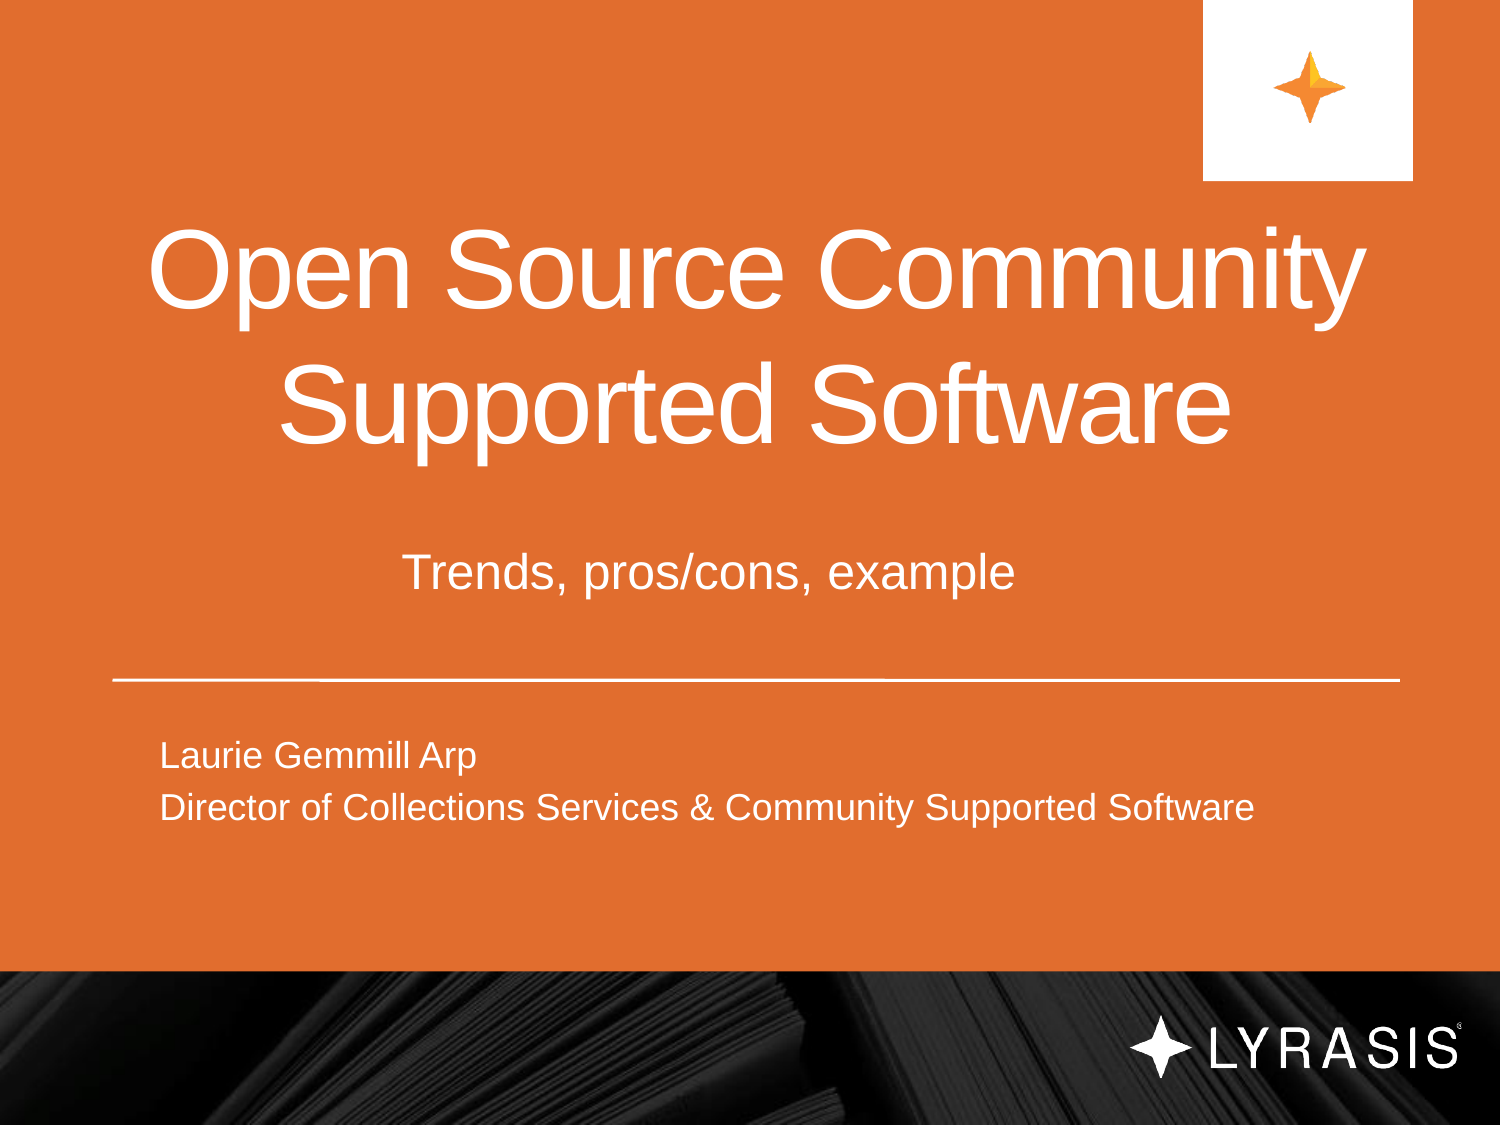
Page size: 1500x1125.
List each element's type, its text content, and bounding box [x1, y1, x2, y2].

text_box Trends, pros/cons, example [309, 532, 1108, 607]
subtitle Laurie Gemmill Arp Director of Collections Services & Community Supported Software [144, 723, 1432, 935]
title Open Source Community Supported Software [112, 188, 1400, 505]
picture [0, 972, 1500, 1125]
